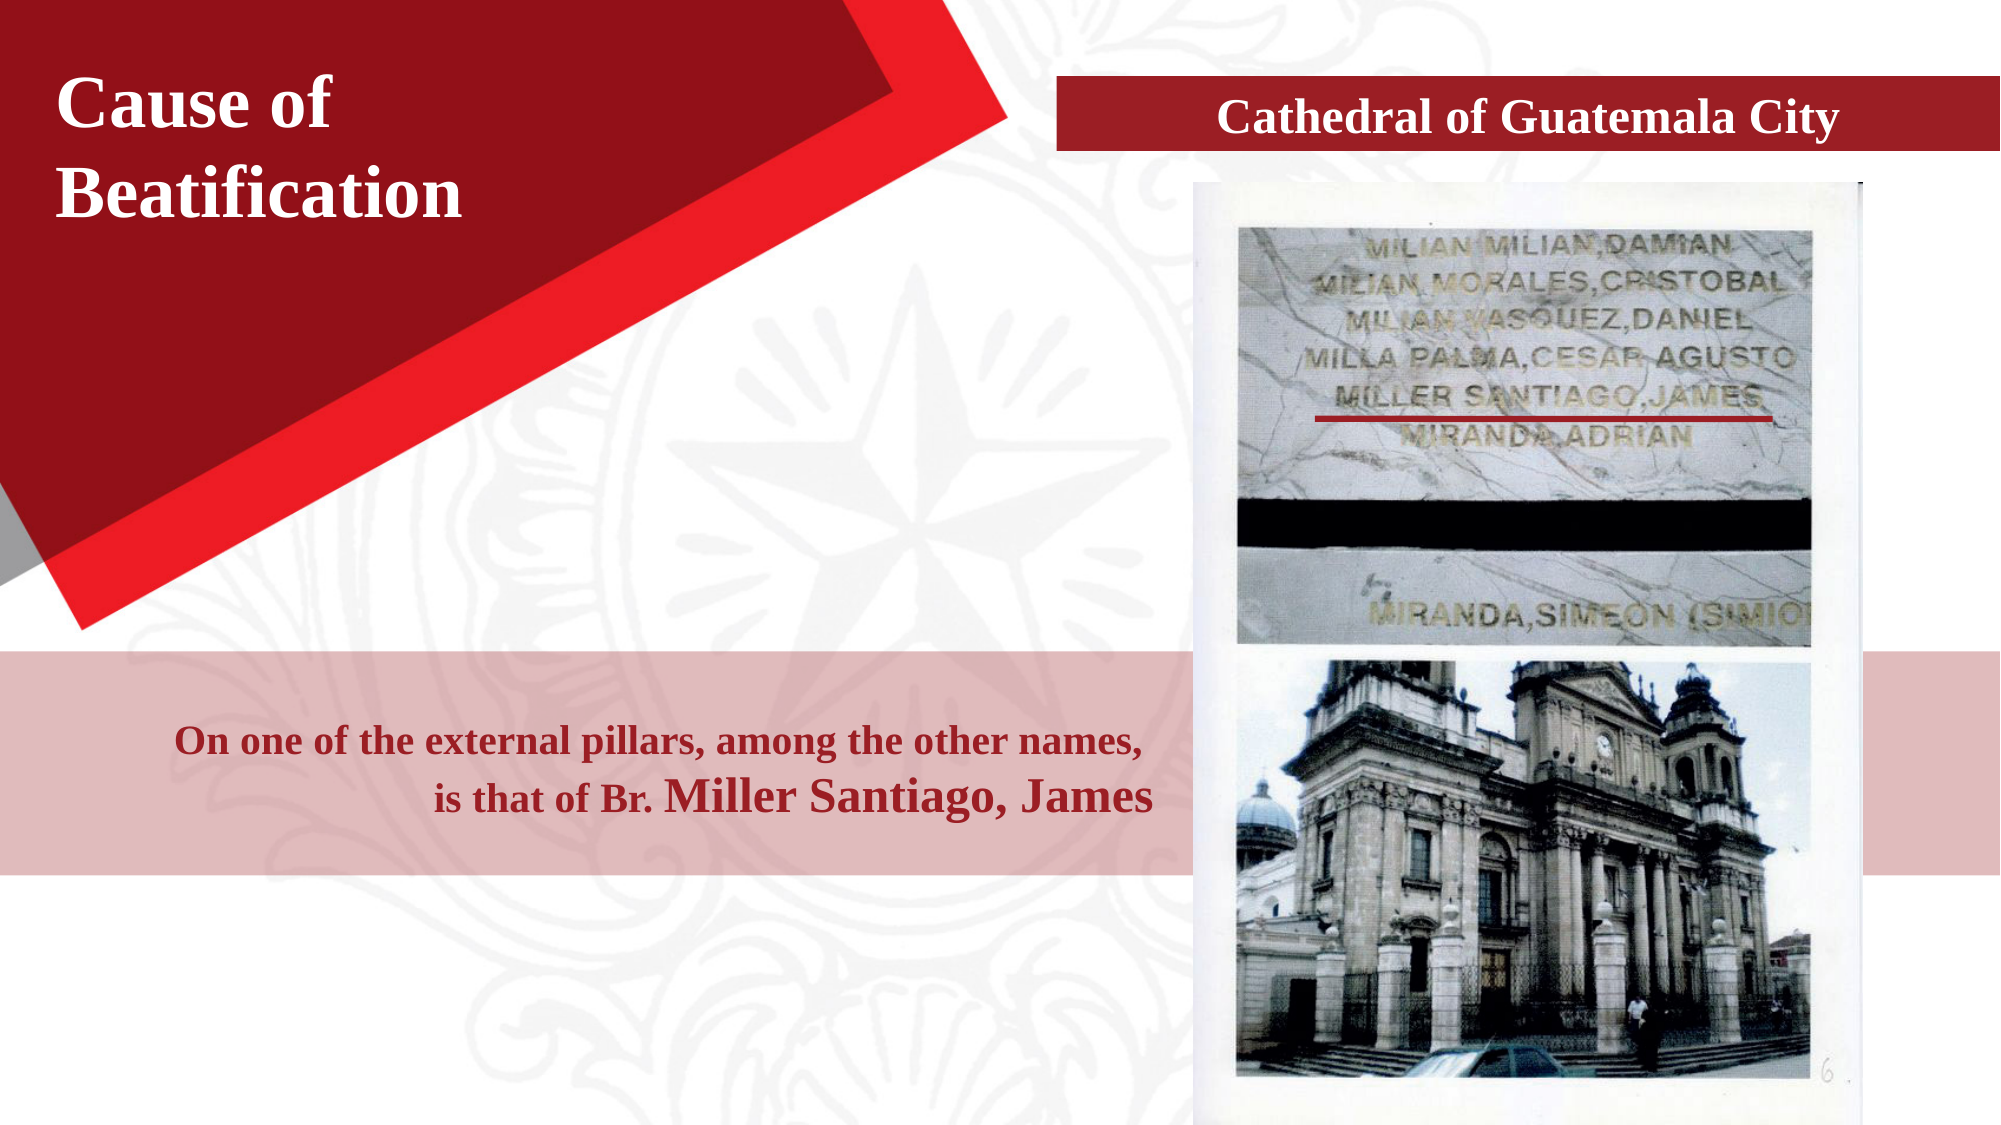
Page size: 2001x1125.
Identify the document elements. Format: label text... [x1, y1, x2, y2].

text_box Cause of Beatification [40, 44, 699, 240]
picture [0, 0, 2001, 1125]
text_box Cathedral of Guatemala City [1056, 76, 2000, 151]
text_box On one of the external pillars, among the other names, is that of Br. Miller Santiago, James [0, 705, 1169, 831]
text_box [1863, 650, 2000, 876]
text_box [0, 650, 1193, 876]
